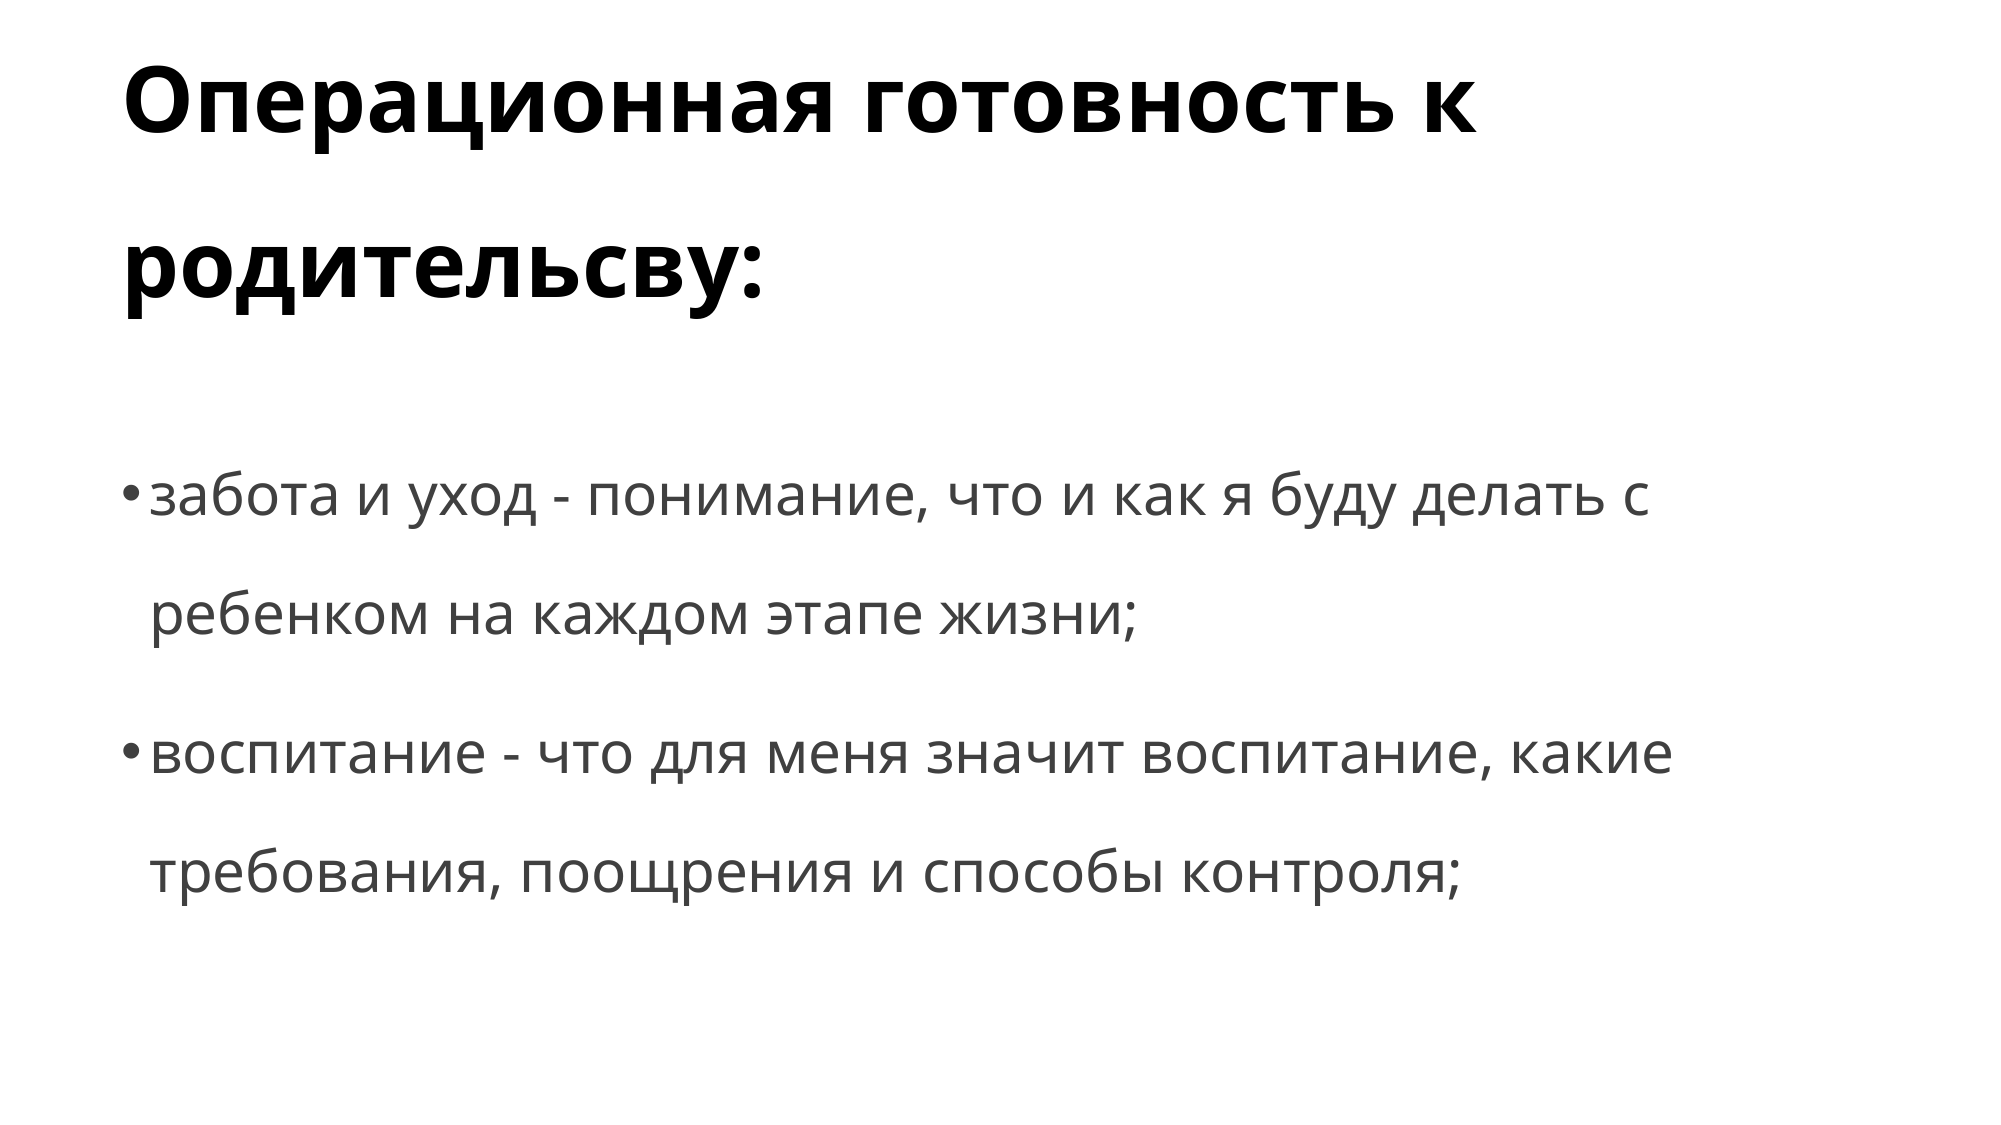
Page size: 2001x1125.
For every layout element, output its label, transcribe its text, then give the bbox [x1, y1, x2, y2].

list забота и уход - понимание, что и как я буду делать с ребенком на каждом этапе жизни; воспитание - что для меня значит воспитание, какие требования, поощрения и способы контроля; [106, 299, 1832, 1014]
title Операционная готовность к родительсву: [106, 42, 1832, 260]
